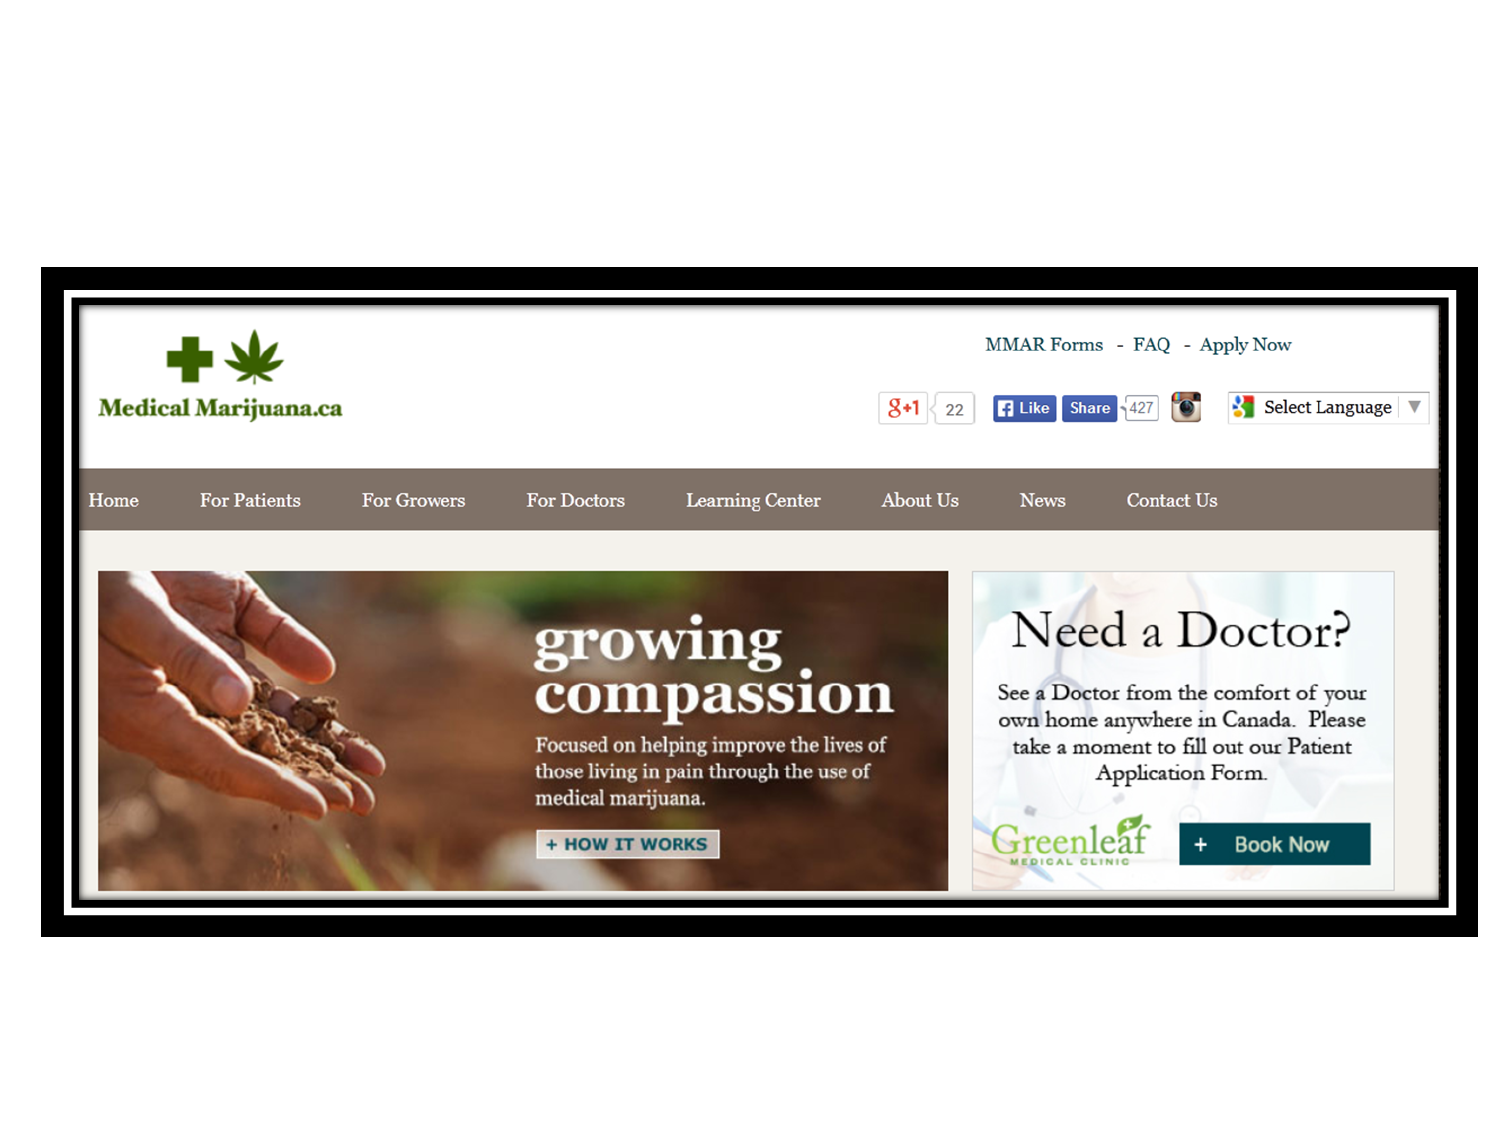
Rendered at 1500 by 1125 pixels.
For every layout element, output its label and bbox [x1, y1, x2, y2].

list [40, 266, 1478, 937]
